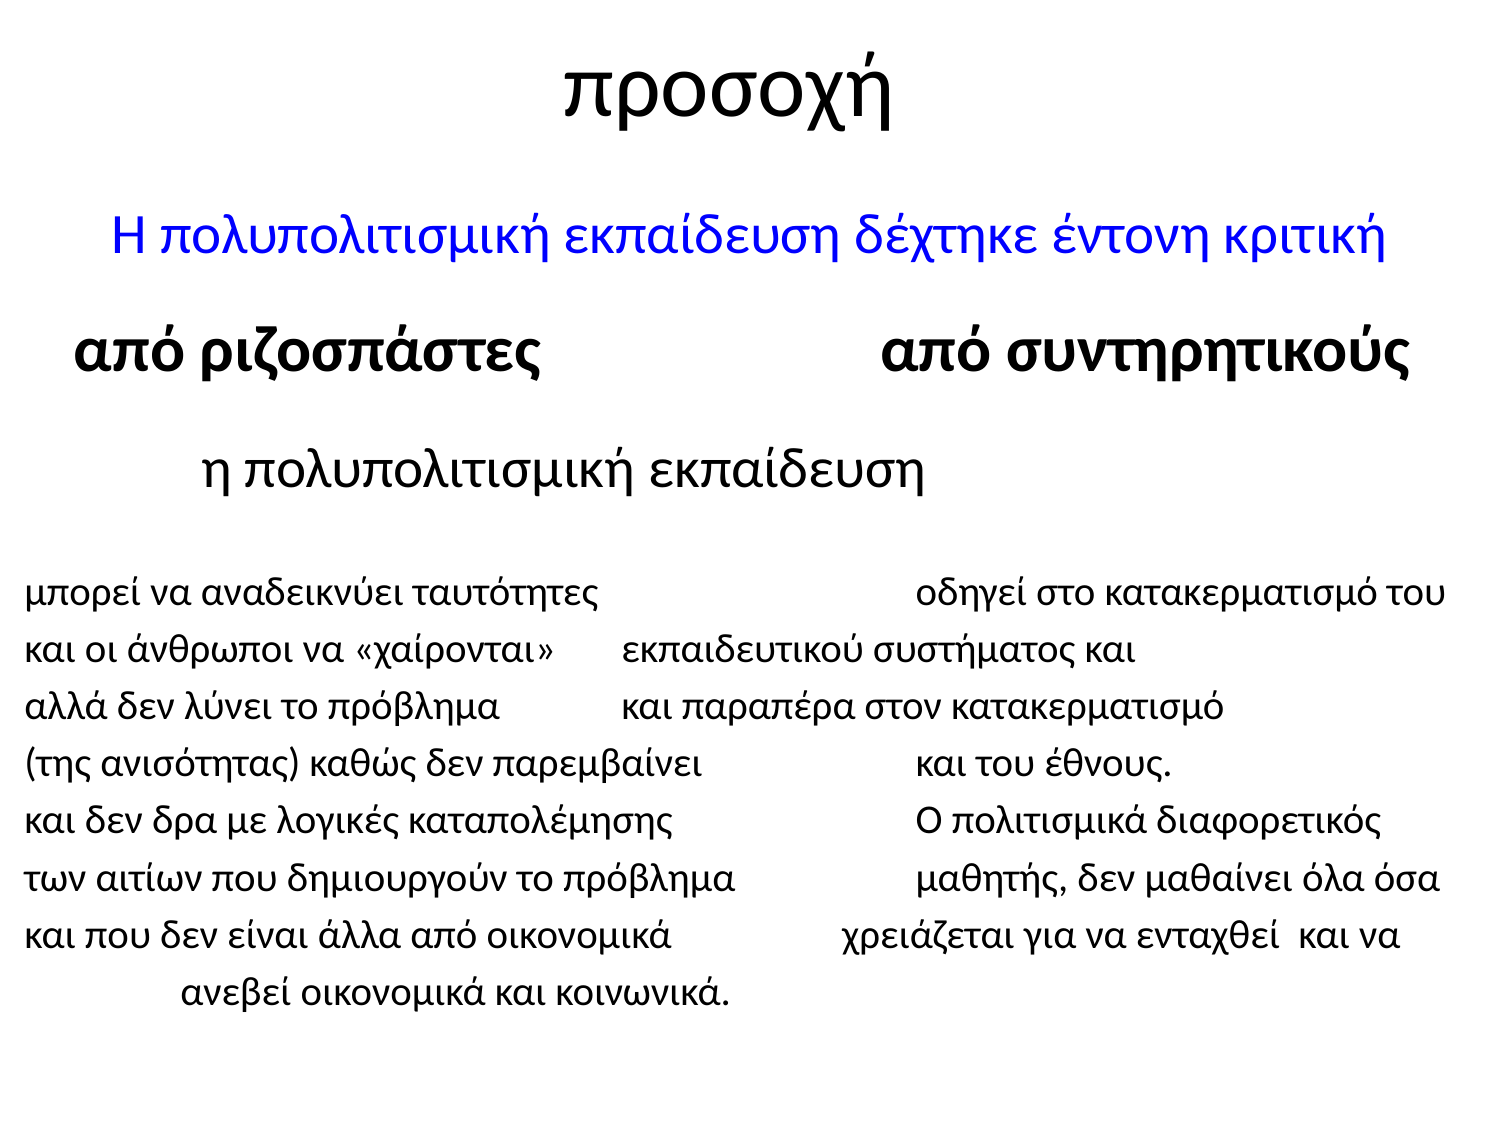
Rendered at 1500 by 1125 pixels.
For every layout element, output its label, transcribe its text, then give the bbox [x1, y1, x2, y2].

title προσοχή [75, 0, 1425, 159]
list Η πολυπολιτισμική εκπαίδευση δέχτηκε έντονη κριτική από ριζοσπάστες από συντηρητικούς η πολυπολιτισμική εκπαίδευση μπορεί να αναδεικνύει ταυτότητες οδηγεί στο κατακερματισμό του και οι άνθρωποι να «χαίρονται» εκπαιδευτικού συστήματος και αλλά δεν λύνει το πρόβλημα και παραπέρα στον κατακερματισμό (της ανισότητας) καθώς δεν παρεμβαίνει και του έθνους. και δεν δρα με λογικές καταπολέμησης Ο πολιτισμικά διαφορετικός των αιτίων που δημιουργούν το πρόβλημα μαθητής, δεν μαθαίνει όλα όσα και που δεν είναι άλλα από οικονομικά χρειάζεται για να ενταχθεί και να ανεβεί οικονομικά και κοινωνικά. [0, 189, 1500, 1089]
